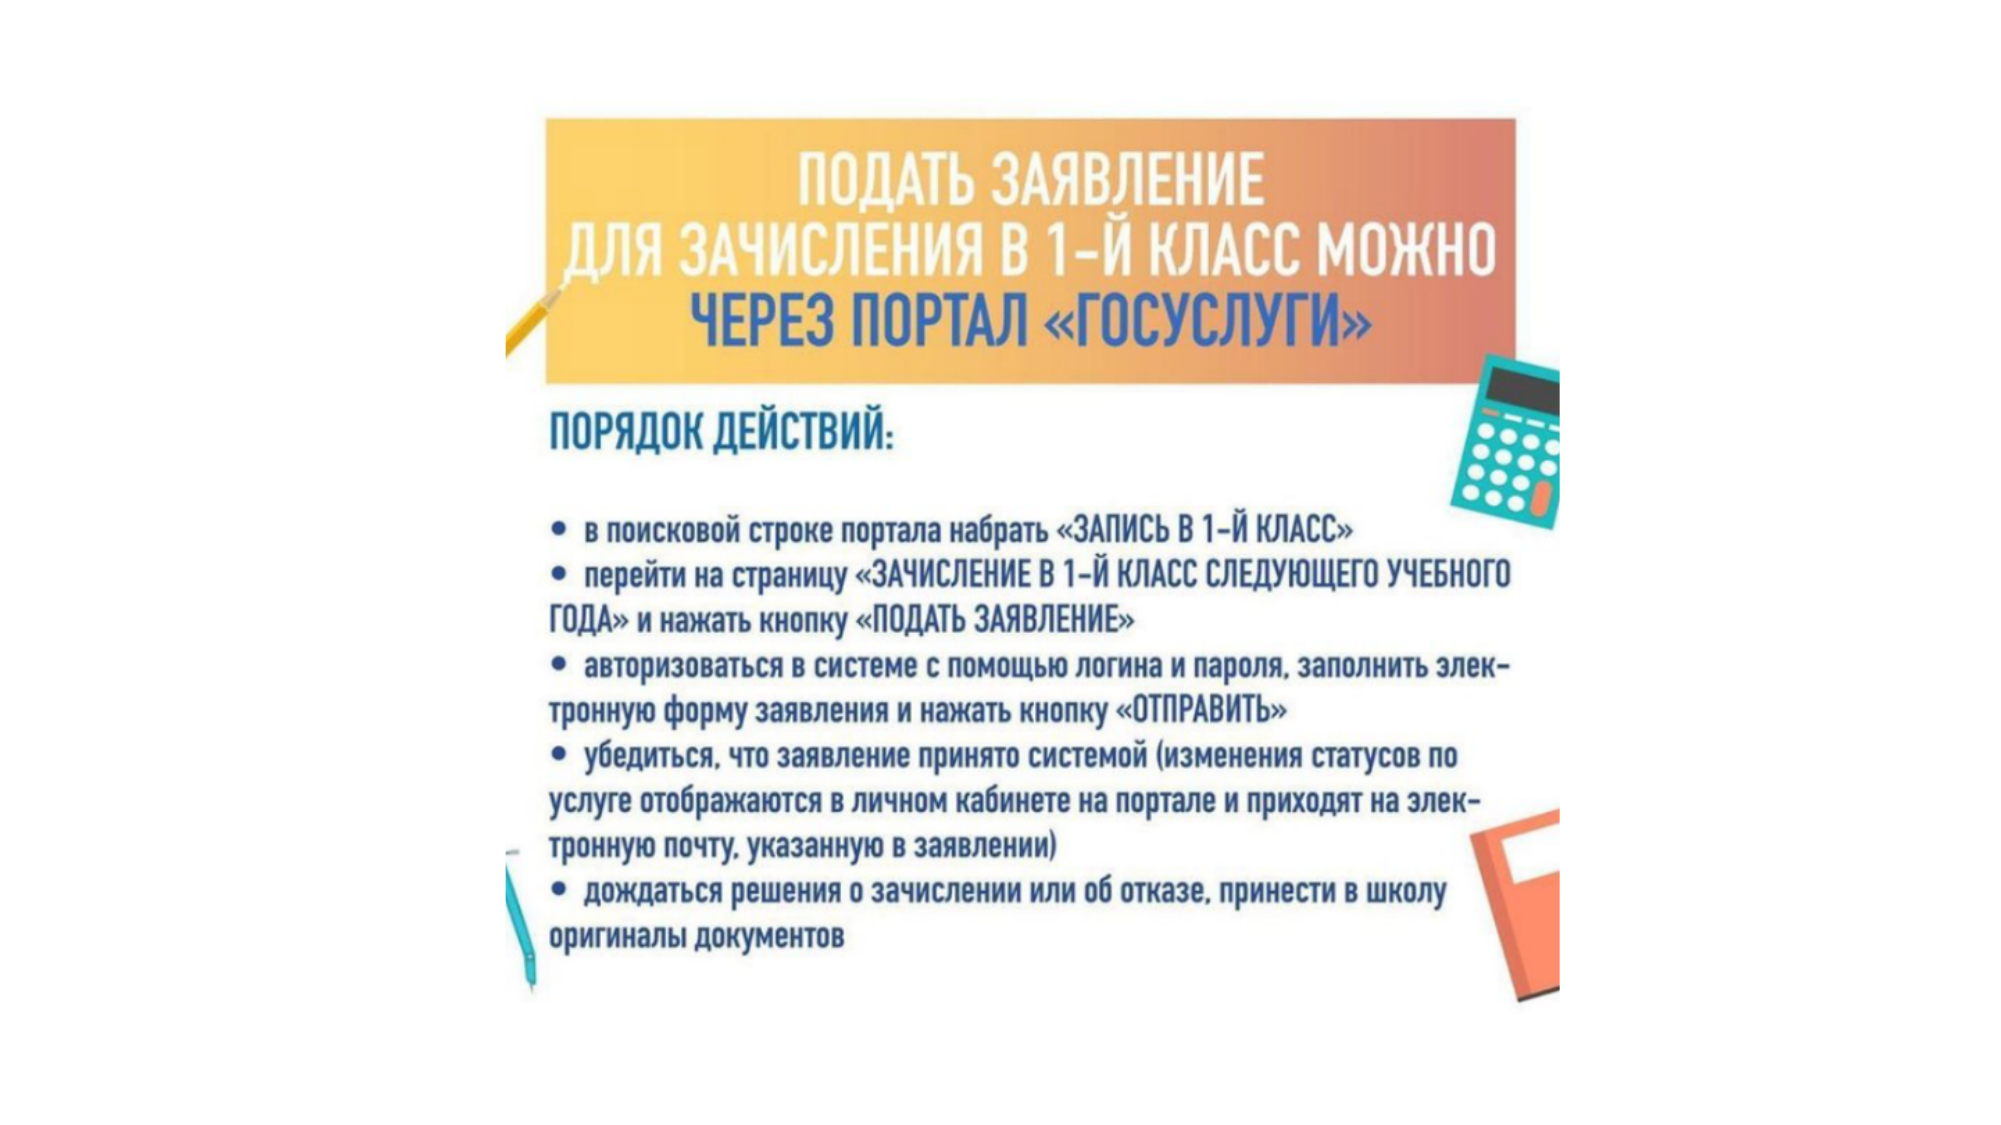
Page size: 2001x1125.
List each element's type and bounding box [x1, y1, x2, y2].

picture [505, 96, 1560, 1035]
